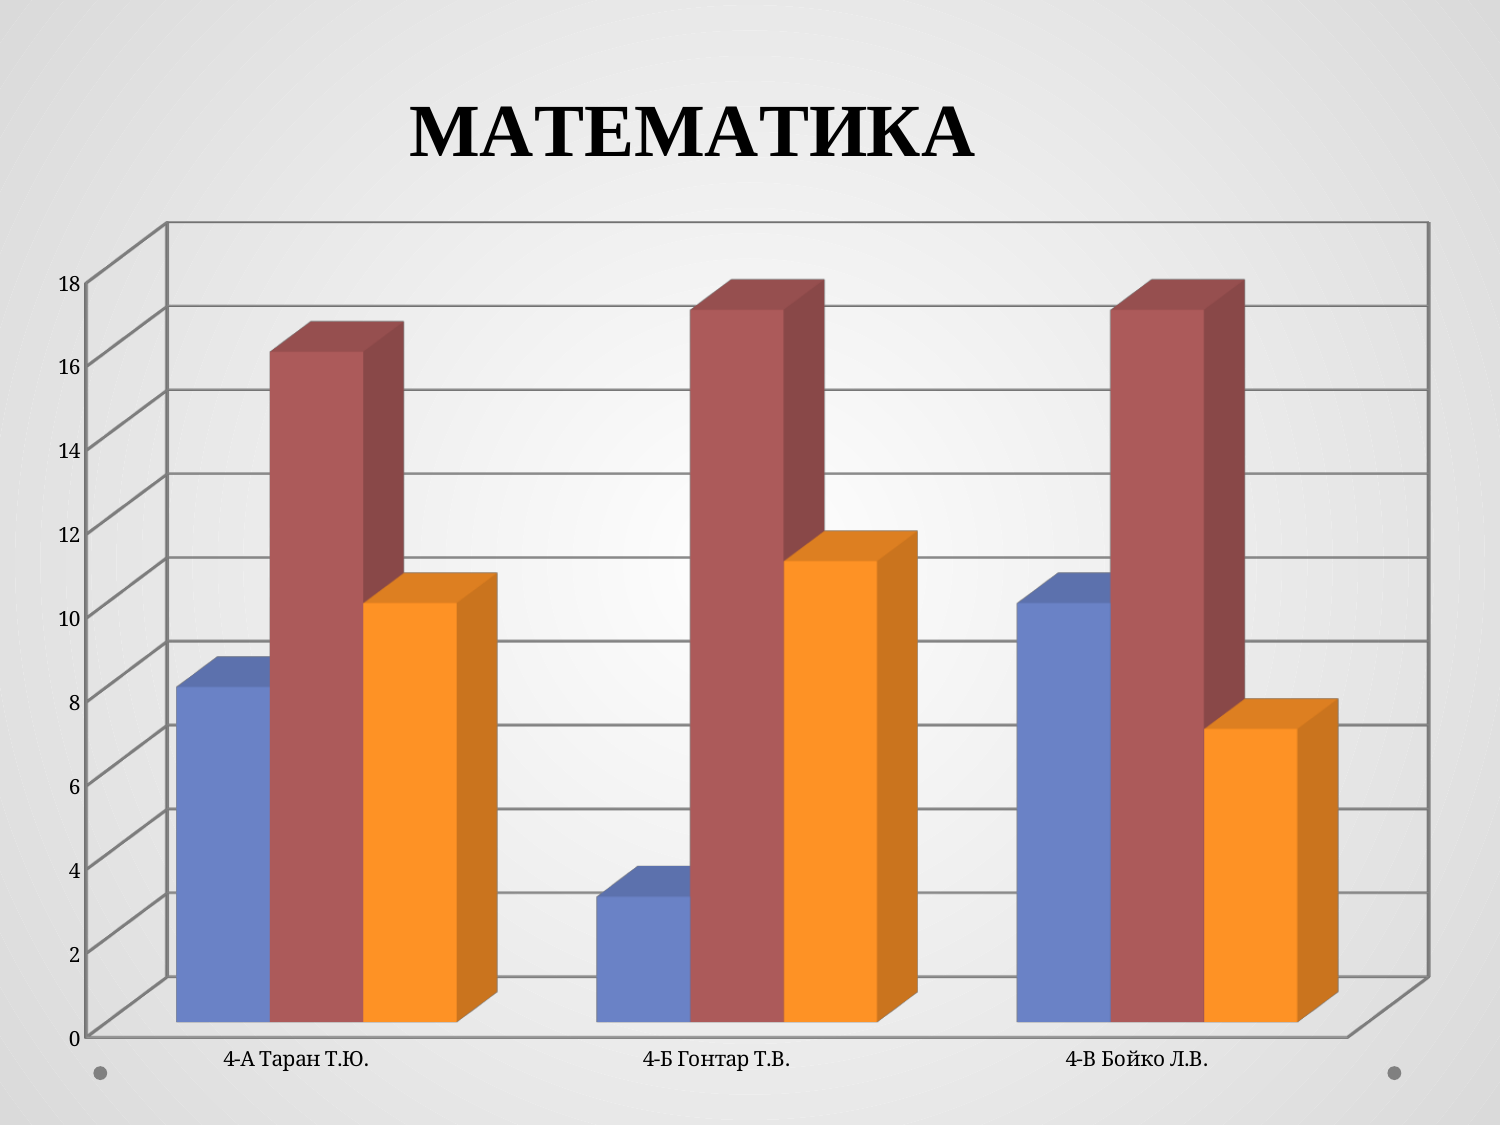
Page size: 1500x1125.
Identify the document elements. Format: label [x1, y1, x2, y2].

chart [29, 42, 1459, 1095]
